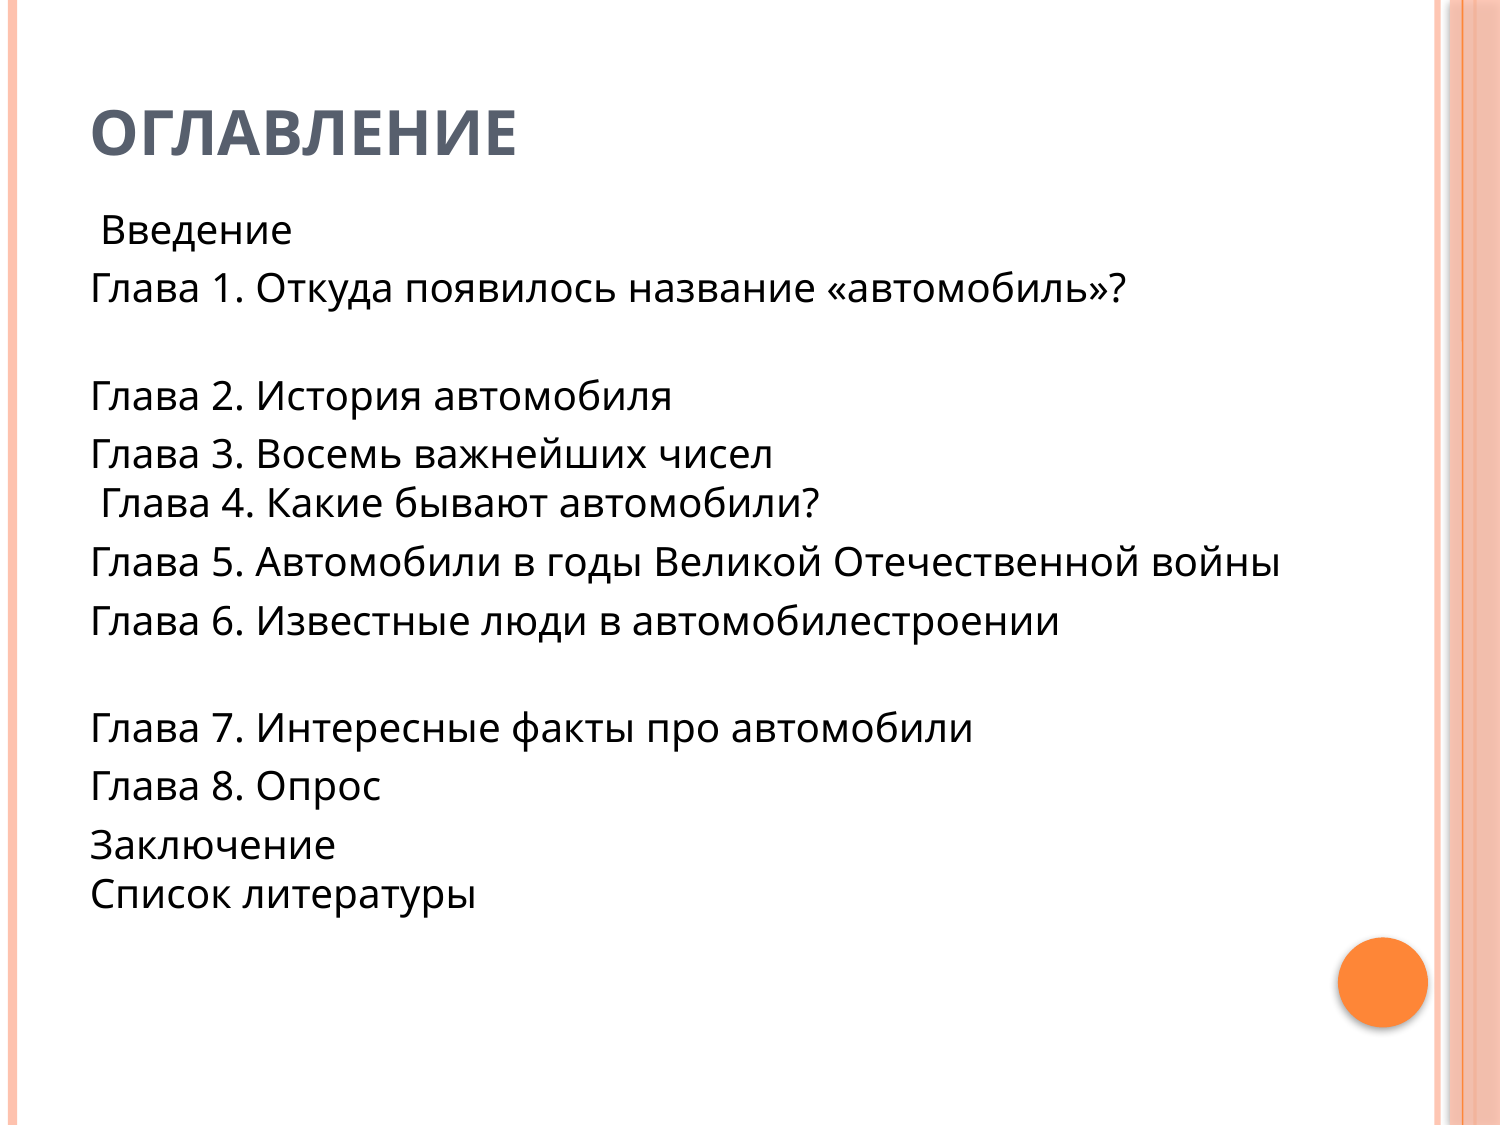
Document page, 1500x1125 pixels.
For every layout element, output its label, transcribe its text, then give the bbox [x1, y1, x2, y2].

title Оглавление [75, 45, 1425, 176]
list Введение Глава 1. Откуда появилось название «автомобиль»? Глава 2. История автомобиля Глава 3. Восемь важнейших чисел Глава 4. Какие бывают автомобили? Глава 5. Автомобили в годы Великой Отечественной войны Глава 6. Известные люди в автомобилестроении Глава 7. Интересные факты про автомобили Глава 8. Опрос Заключение Список литературы [75, 196, 1425, 1005]
